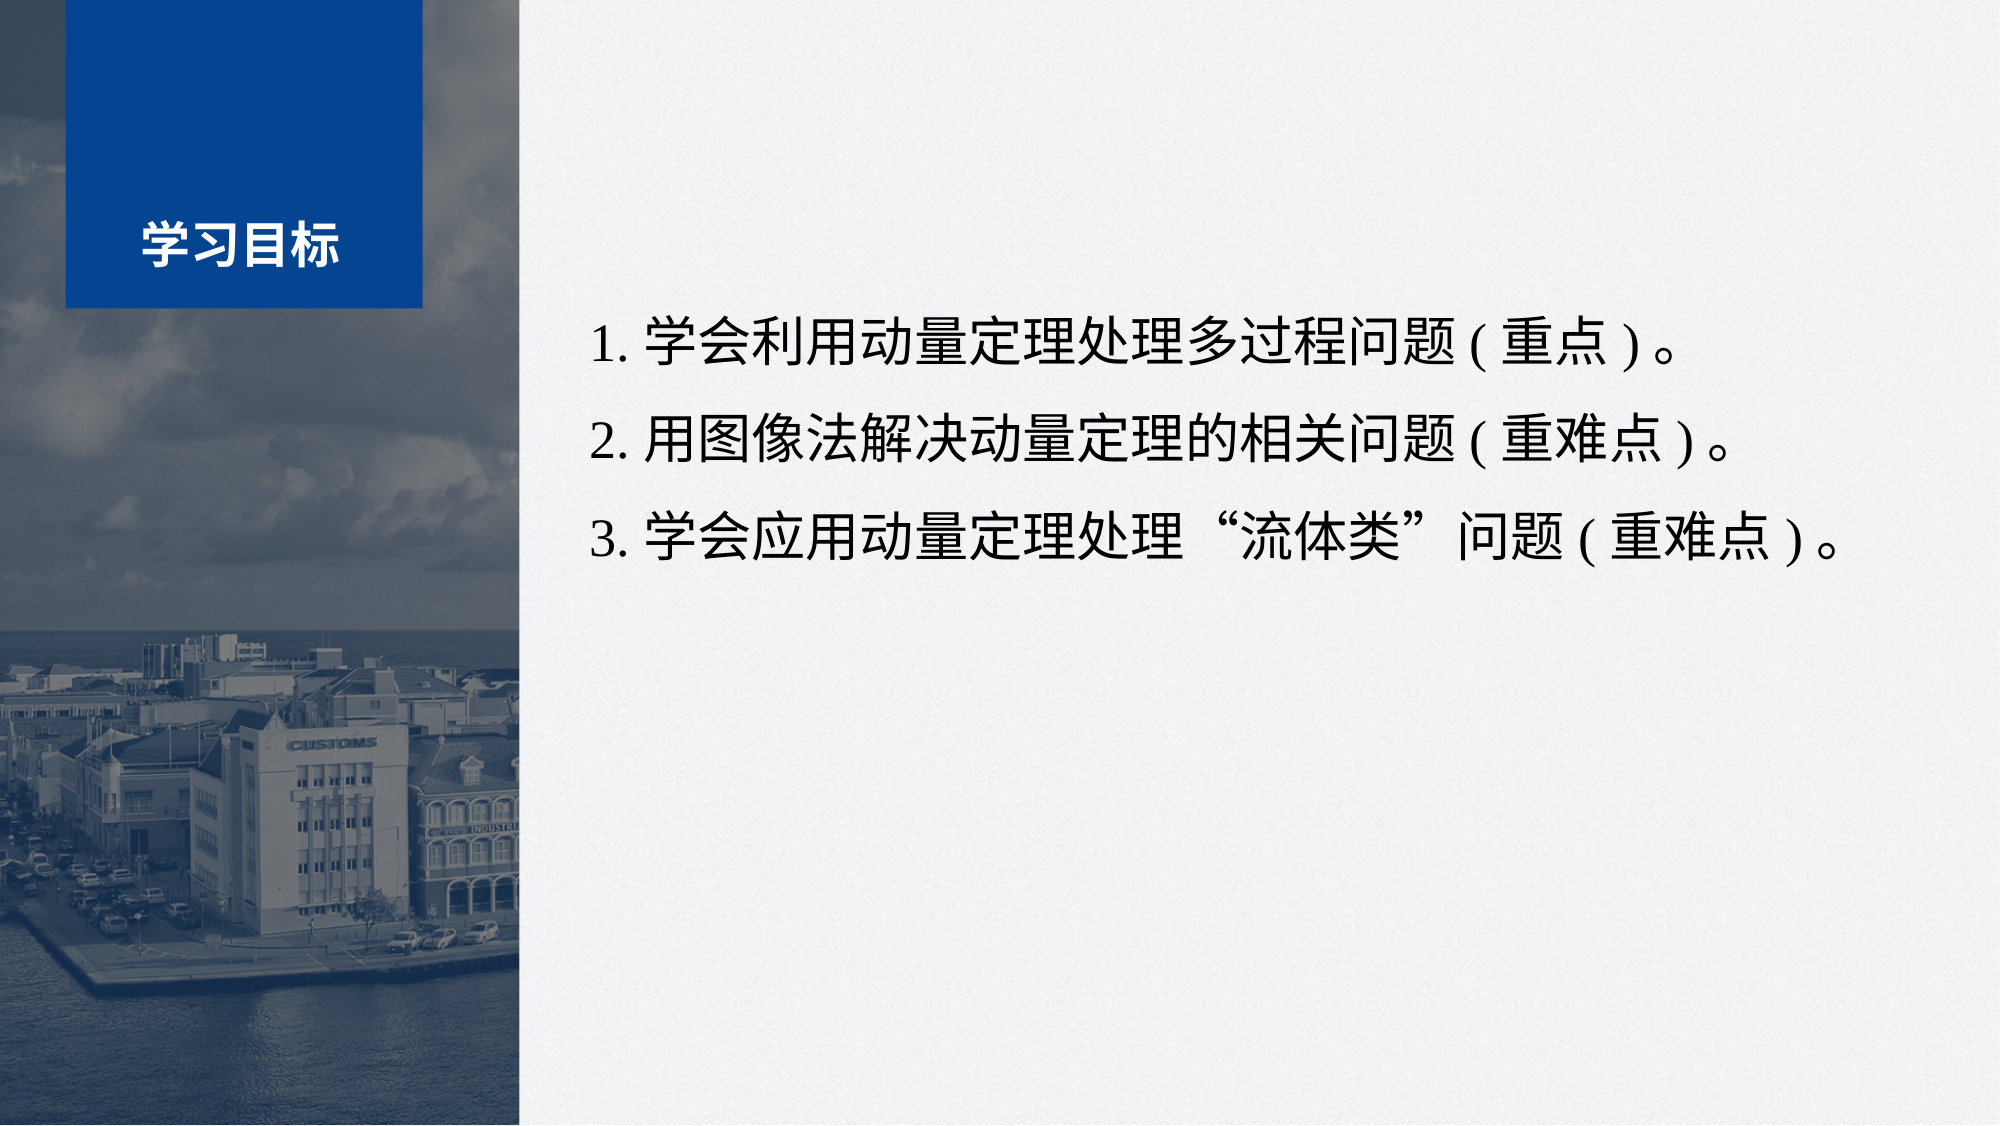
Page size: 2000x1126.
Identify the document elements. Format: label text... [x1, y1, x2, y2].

text_box 对运动员下降、与网接触、上升的全过程应用动量定理 自由下落的时间为 [522, 0, 2000, 1125]
text_box 1.学会利用动量定理处理多过程问题(重点)。 2.用图像法解决动量定理的相关问题(重难点)。 3.学会应用动量定理处理“流体类”问题(重难点)。 [574, 267, 1887, 575]
picture [0, 0, 520, 1126]
